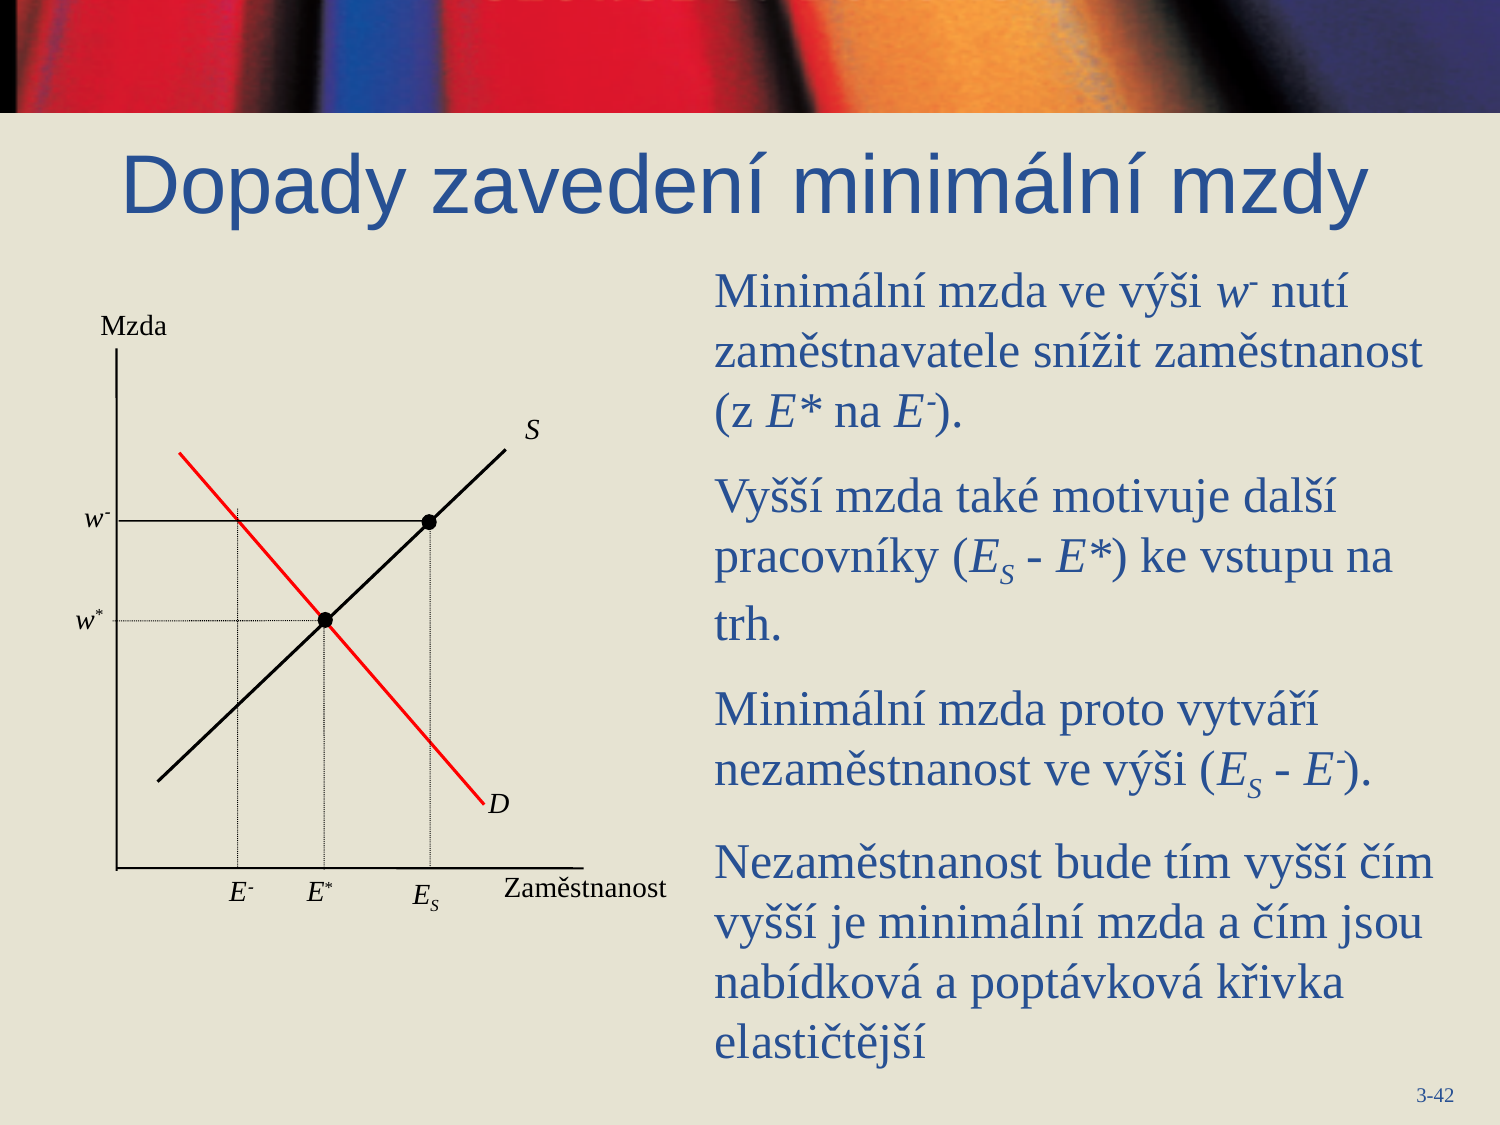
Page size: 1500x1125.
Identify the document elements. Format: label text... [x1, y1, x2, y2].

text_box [75, 305, 688, 930]
title Dopady zavedení minimální mzdy [69, 112, 1421, 238]
text_box Minimální mzda ve výši w nutí zaměstnavatele snížit zaměstnanost (z E* na E). Vyšší mzda také motivuje další pracovníky (ES - E*) ke vstupu na trh. Minimální mzda proto vytváří nezaměstnanost ve výši (ES - E). Nezaměstnanost bude tím vyšší čím vyšší je minimální mzda a čím jsou nabídková a poptávková křivka elastičtější [699, 249, 1488, 1077]
picture [0, 0, 1500, 113]
